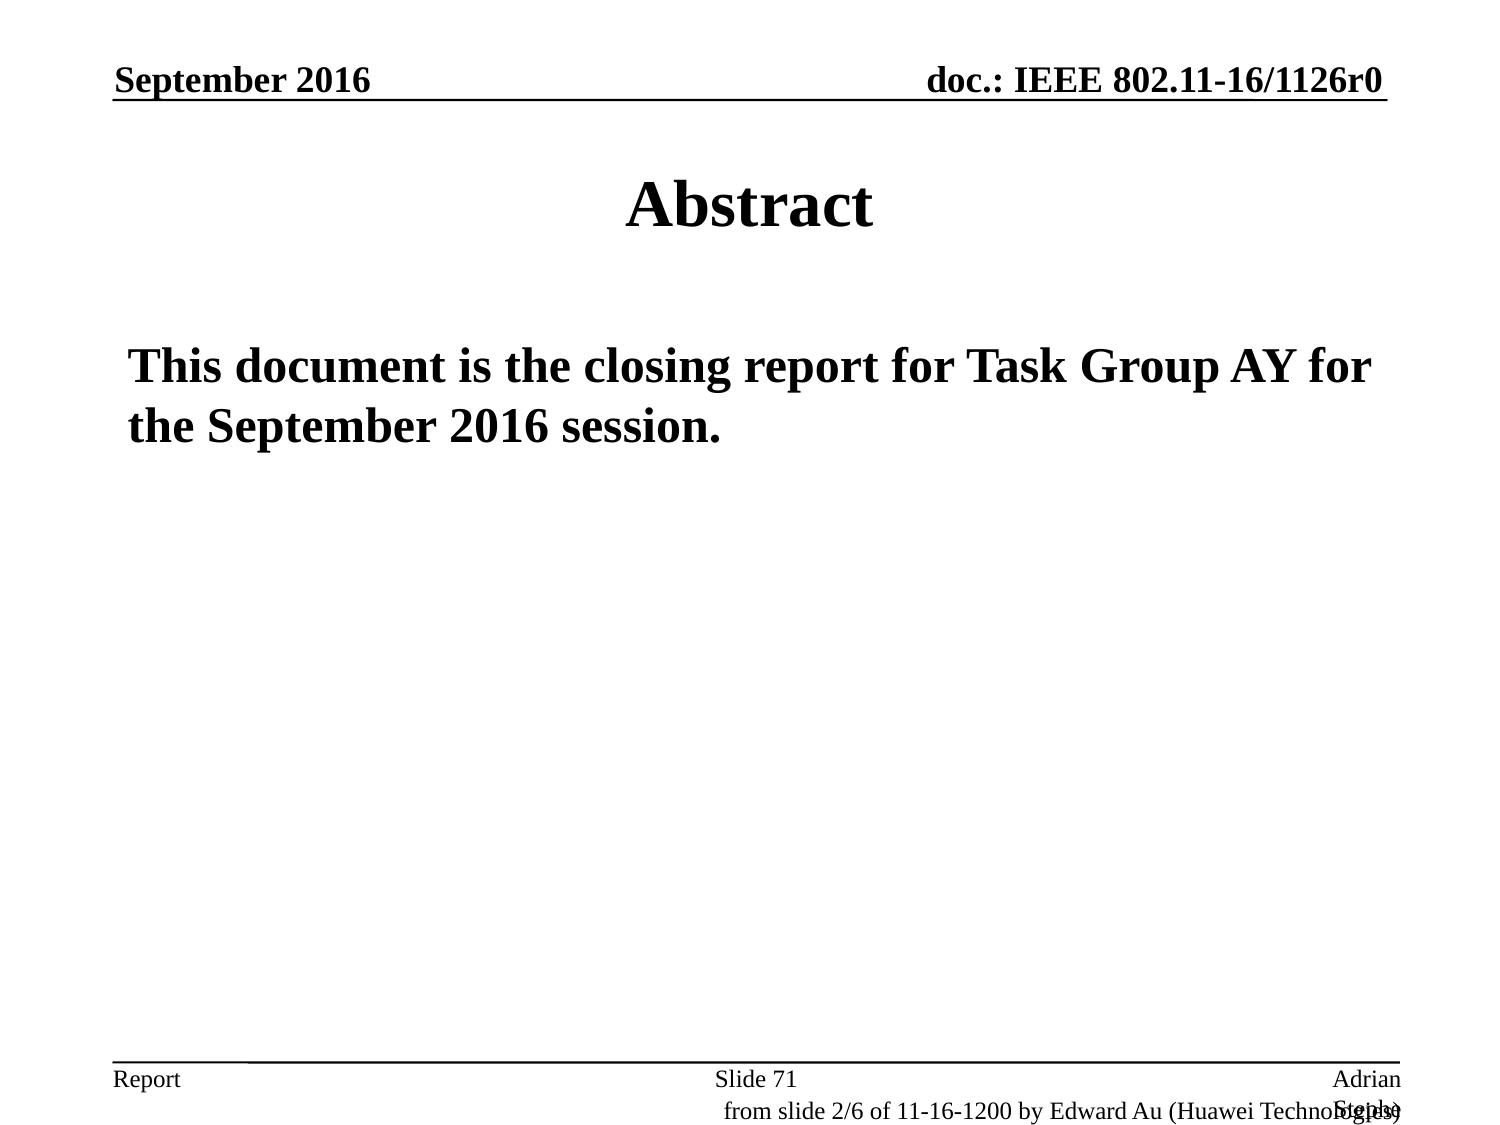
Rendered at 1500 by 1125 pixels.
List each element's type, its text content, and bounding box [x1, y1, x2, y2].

text_box from slide 2/6 of 11-16-1200 by Edward Au (Huawei Technologies) [343, 1087, 1417, 1125]
list This document is the closing report for Task Group AY for the September 2016 session. [112, 324, 1388, 1000]
title Abstract [112, 112, 1388, 288]
slide_number Slide 71 [711, 1061, 801, 1093]
footer Adrian Stephens, Intel Corporation [1324, 1061, 1402, 1087]
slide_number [114, 54, 374, 101]
